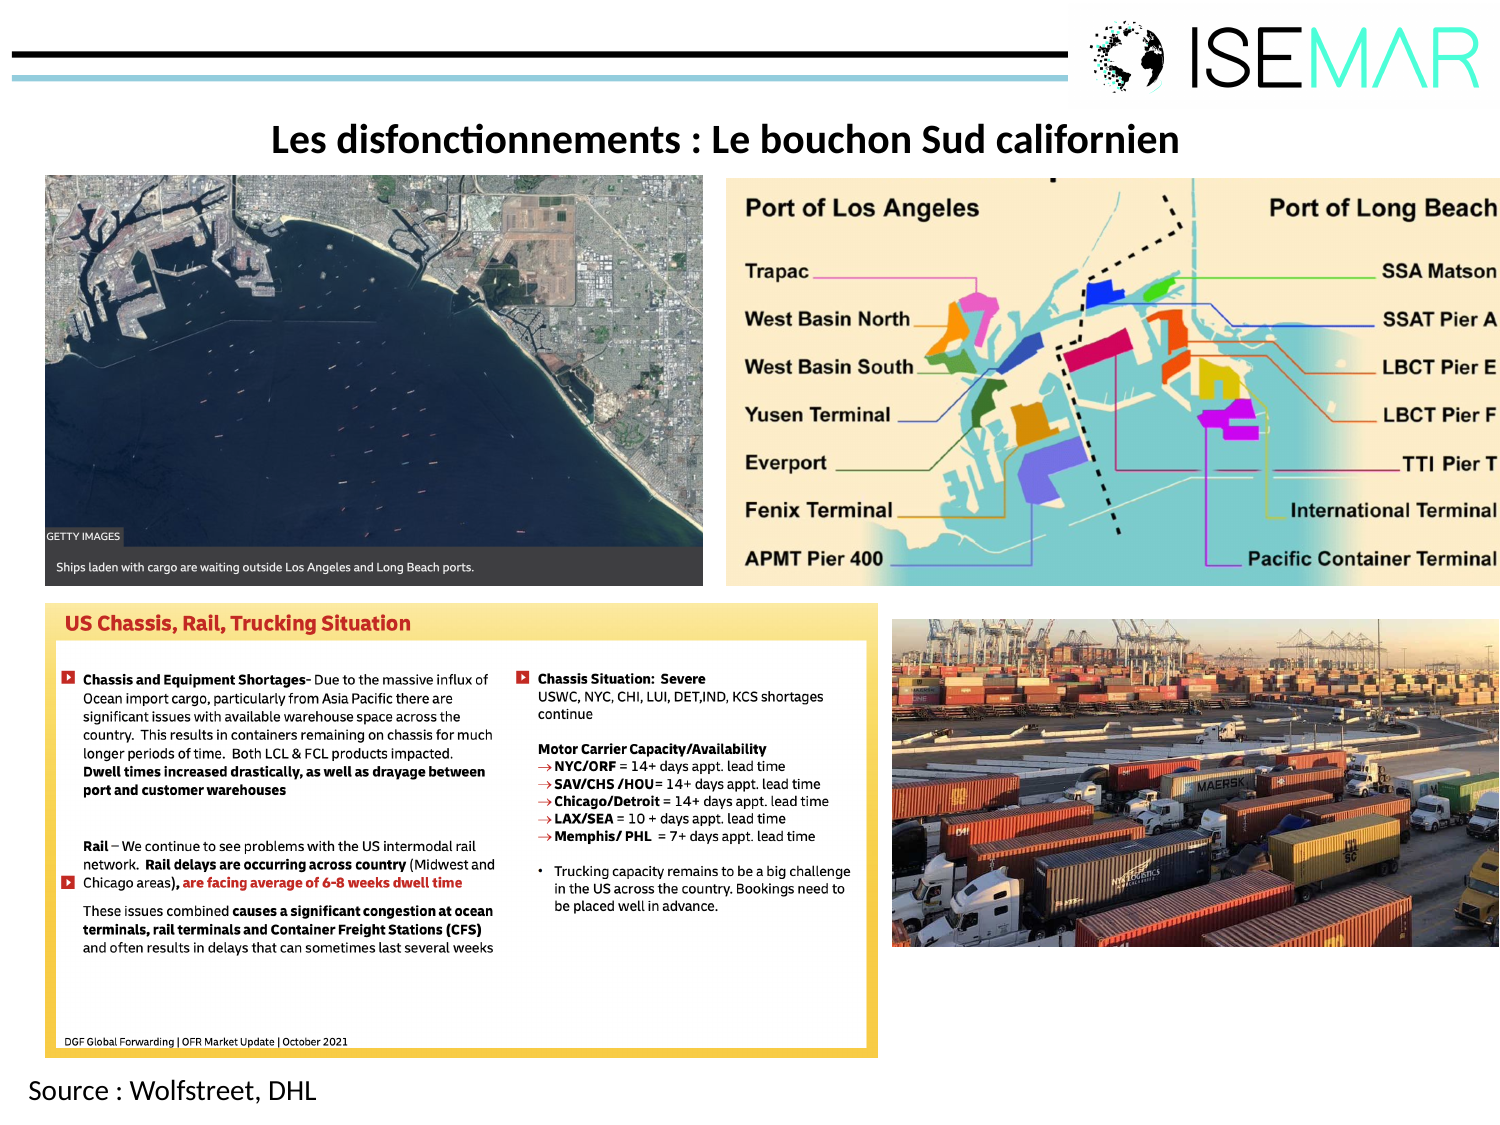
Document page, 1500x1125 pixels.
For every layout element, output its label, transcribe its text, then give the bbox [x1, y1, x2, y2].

picture [892, 619, 1499, 947]
text_box Les disfonctionnements : Le bouchon Sud californien [256, 103, 1196, 169]
picture [1068, 2, 1500, 109]
picture [44, 603, 878, 1059]
picture [726, 178, 1500, 586]
picture [44, 175, 703, 586]
text_box Source : Wolfstreet, DHL [13, 1064, 332, 1115]
